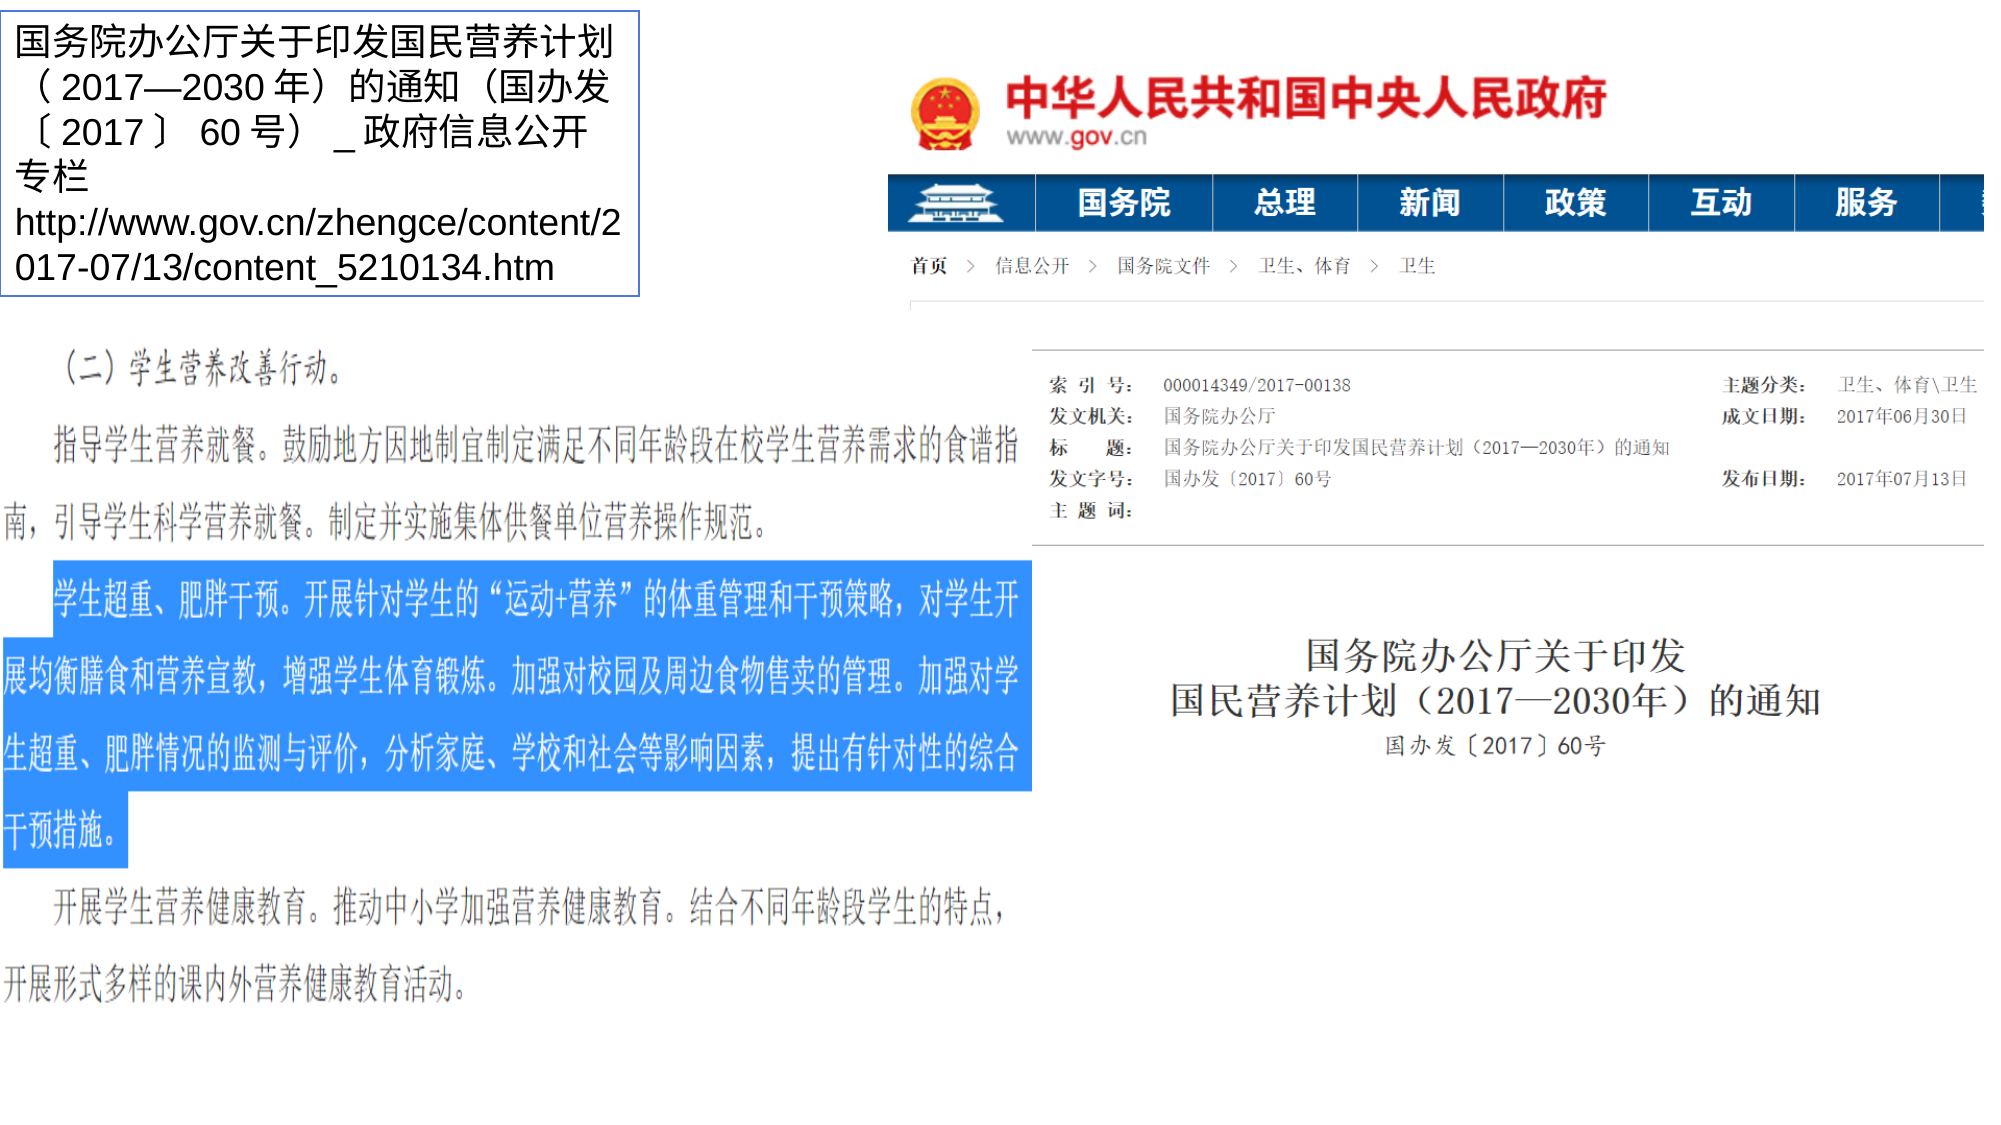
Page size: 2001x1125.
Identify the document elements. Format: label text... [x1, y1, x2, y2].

picture [0, 0, 1984, 1037]
text_box 国务院办公厅关于印发国民营养计划（2017—2030年）的通知（国办发〔2017〕60号）_政府信息公开专栏 http://www.gov.cn/zhengce/content/2017-07/13/content_5210134.htm [0, 10, 640, 297]
